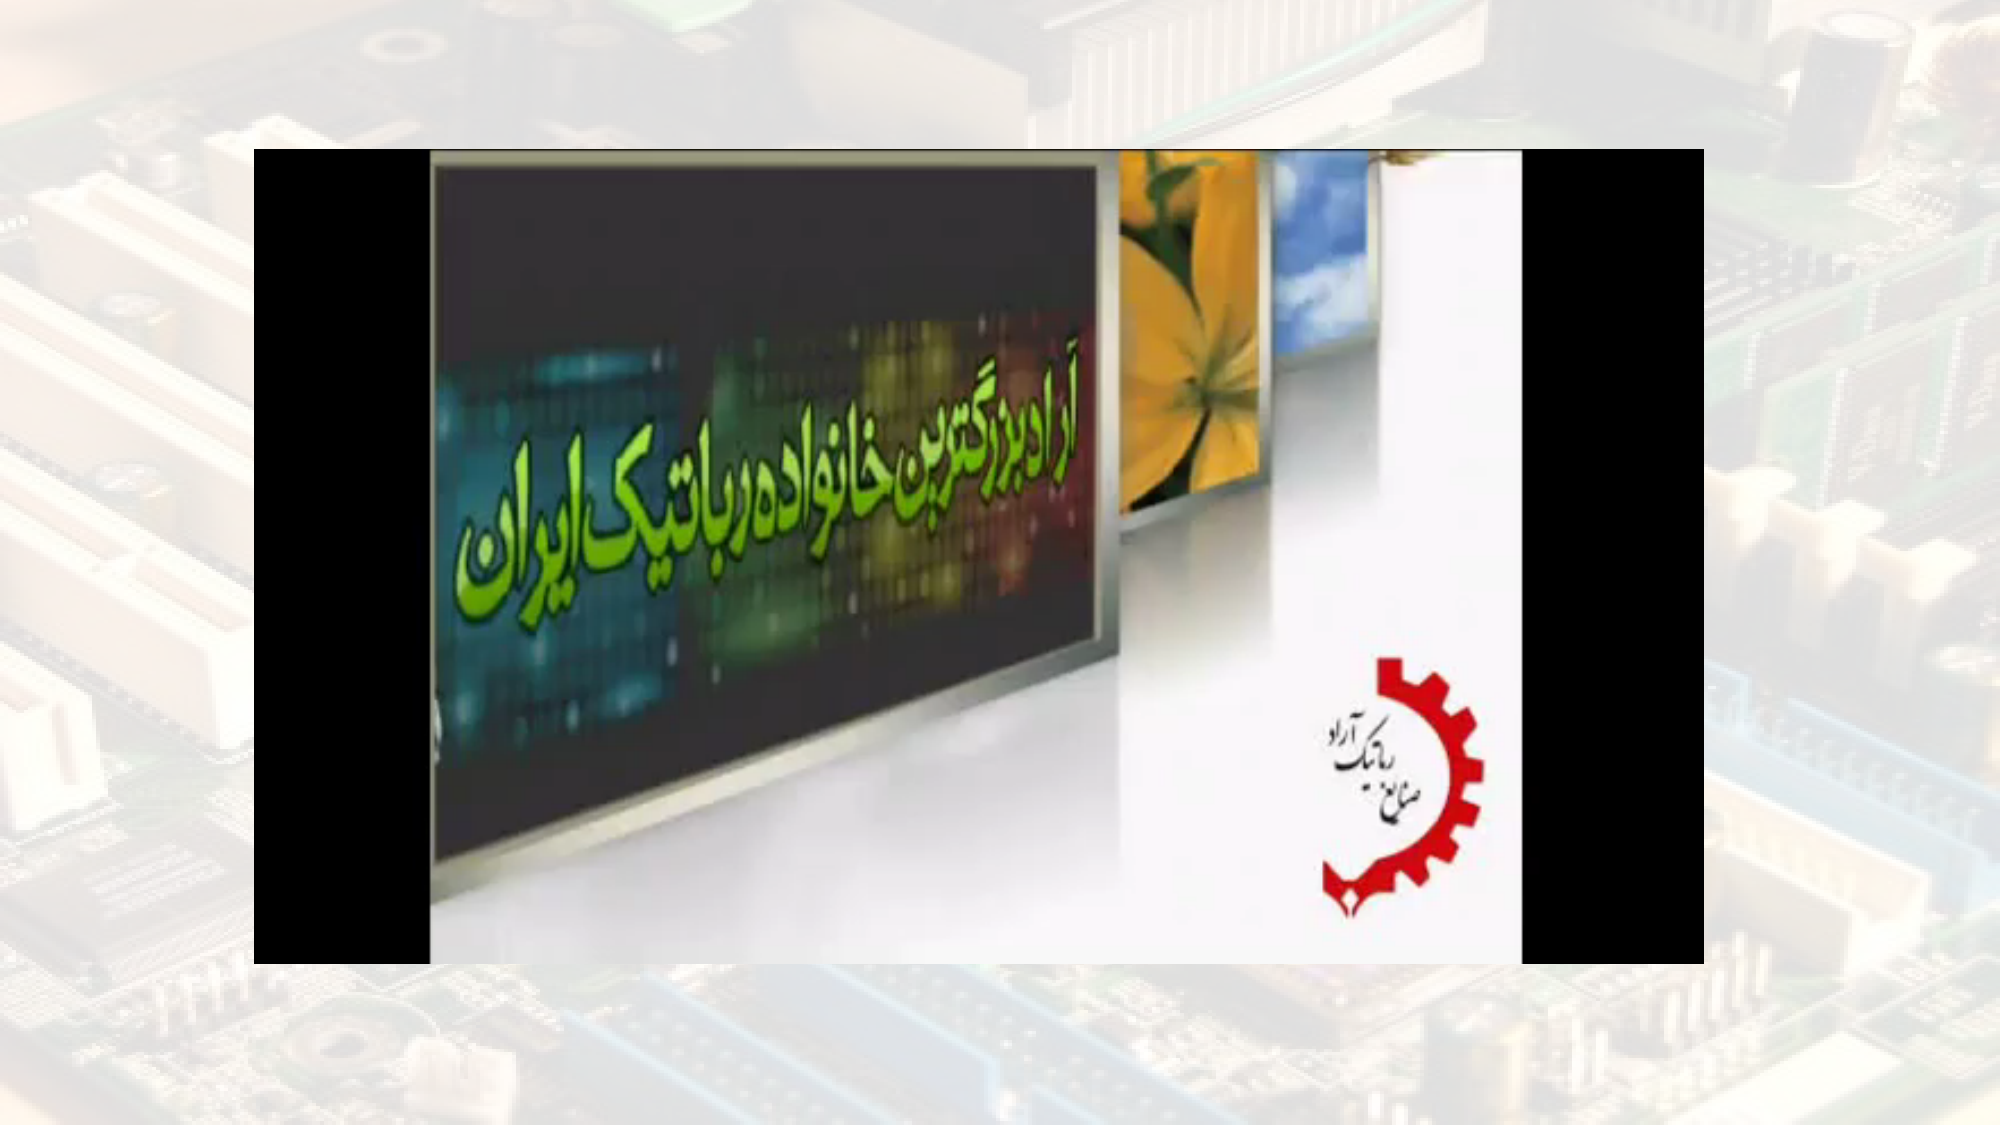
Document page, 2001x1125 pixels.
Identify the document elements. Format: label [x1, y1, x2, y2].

text_box [254, 148, 1705, 965]
